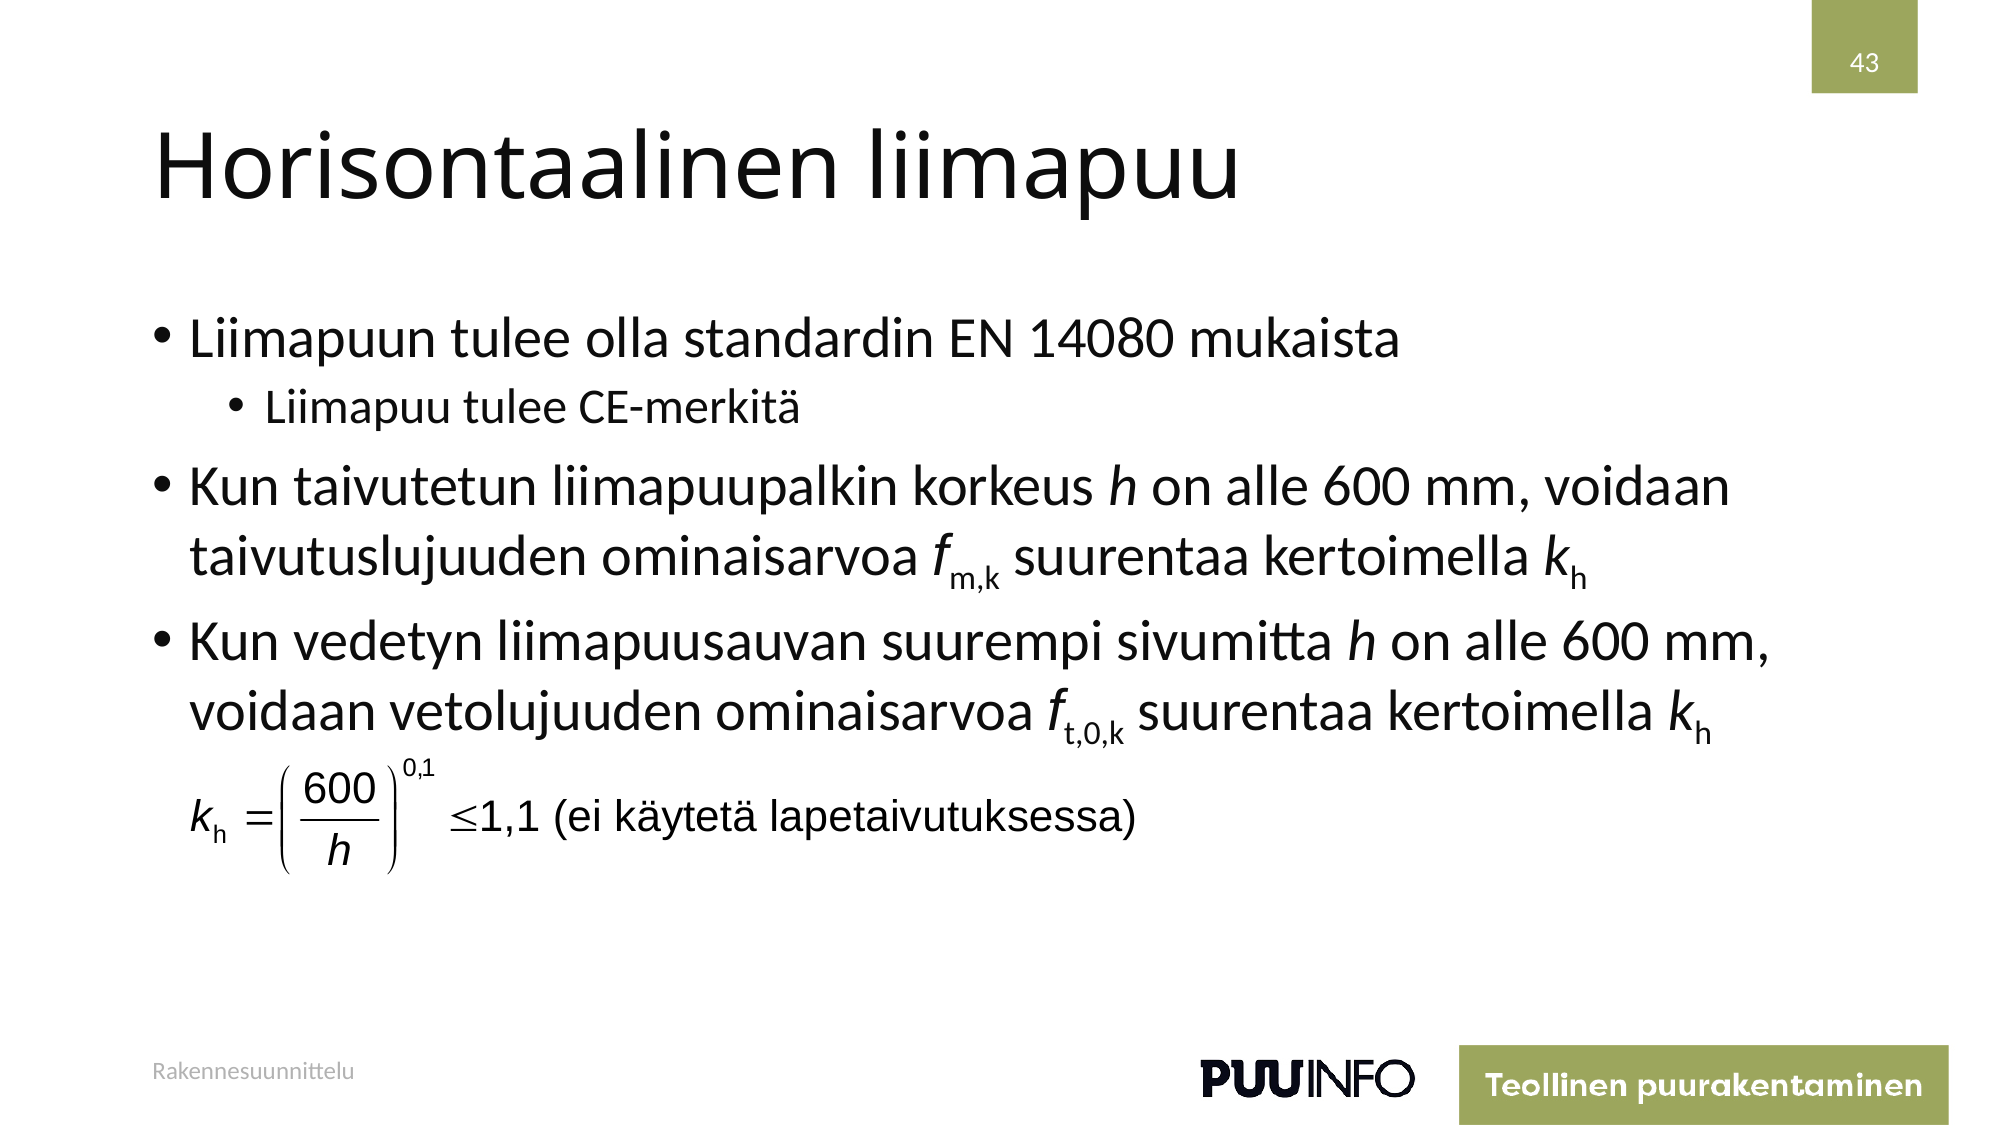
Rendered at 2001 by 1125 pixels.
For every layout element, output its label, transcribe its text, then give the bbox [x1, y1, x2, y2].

picture [0, 0, 2000, 1125]
list Liimapuun tulee olla standardin EN 14080 mukaista Liimapuu tulee CE-merkitä Kun taivutetun liimapuupalkin korkeus h on alle 600 mm, voidaan taivutuslujuuden ominaisarvoa fm,k suurentaa kertoimella kh Kun vedetyn liimapuusauvan suurempi sivumitta h on alle 600 mm, voidaan vetolujuuden ominaisarvoa ft,0,k suurentaa kertoimella kh [137, 299, 1863, 1088]
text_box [184, 746, 1146, 883]
slide_number 43 [1811, 29, 1918, 93]
footer Rakennesuunnittelu [137, 1039, 813, 1100]
title Horisontaalinen liimapuu [137, 59, 1863, 278]
